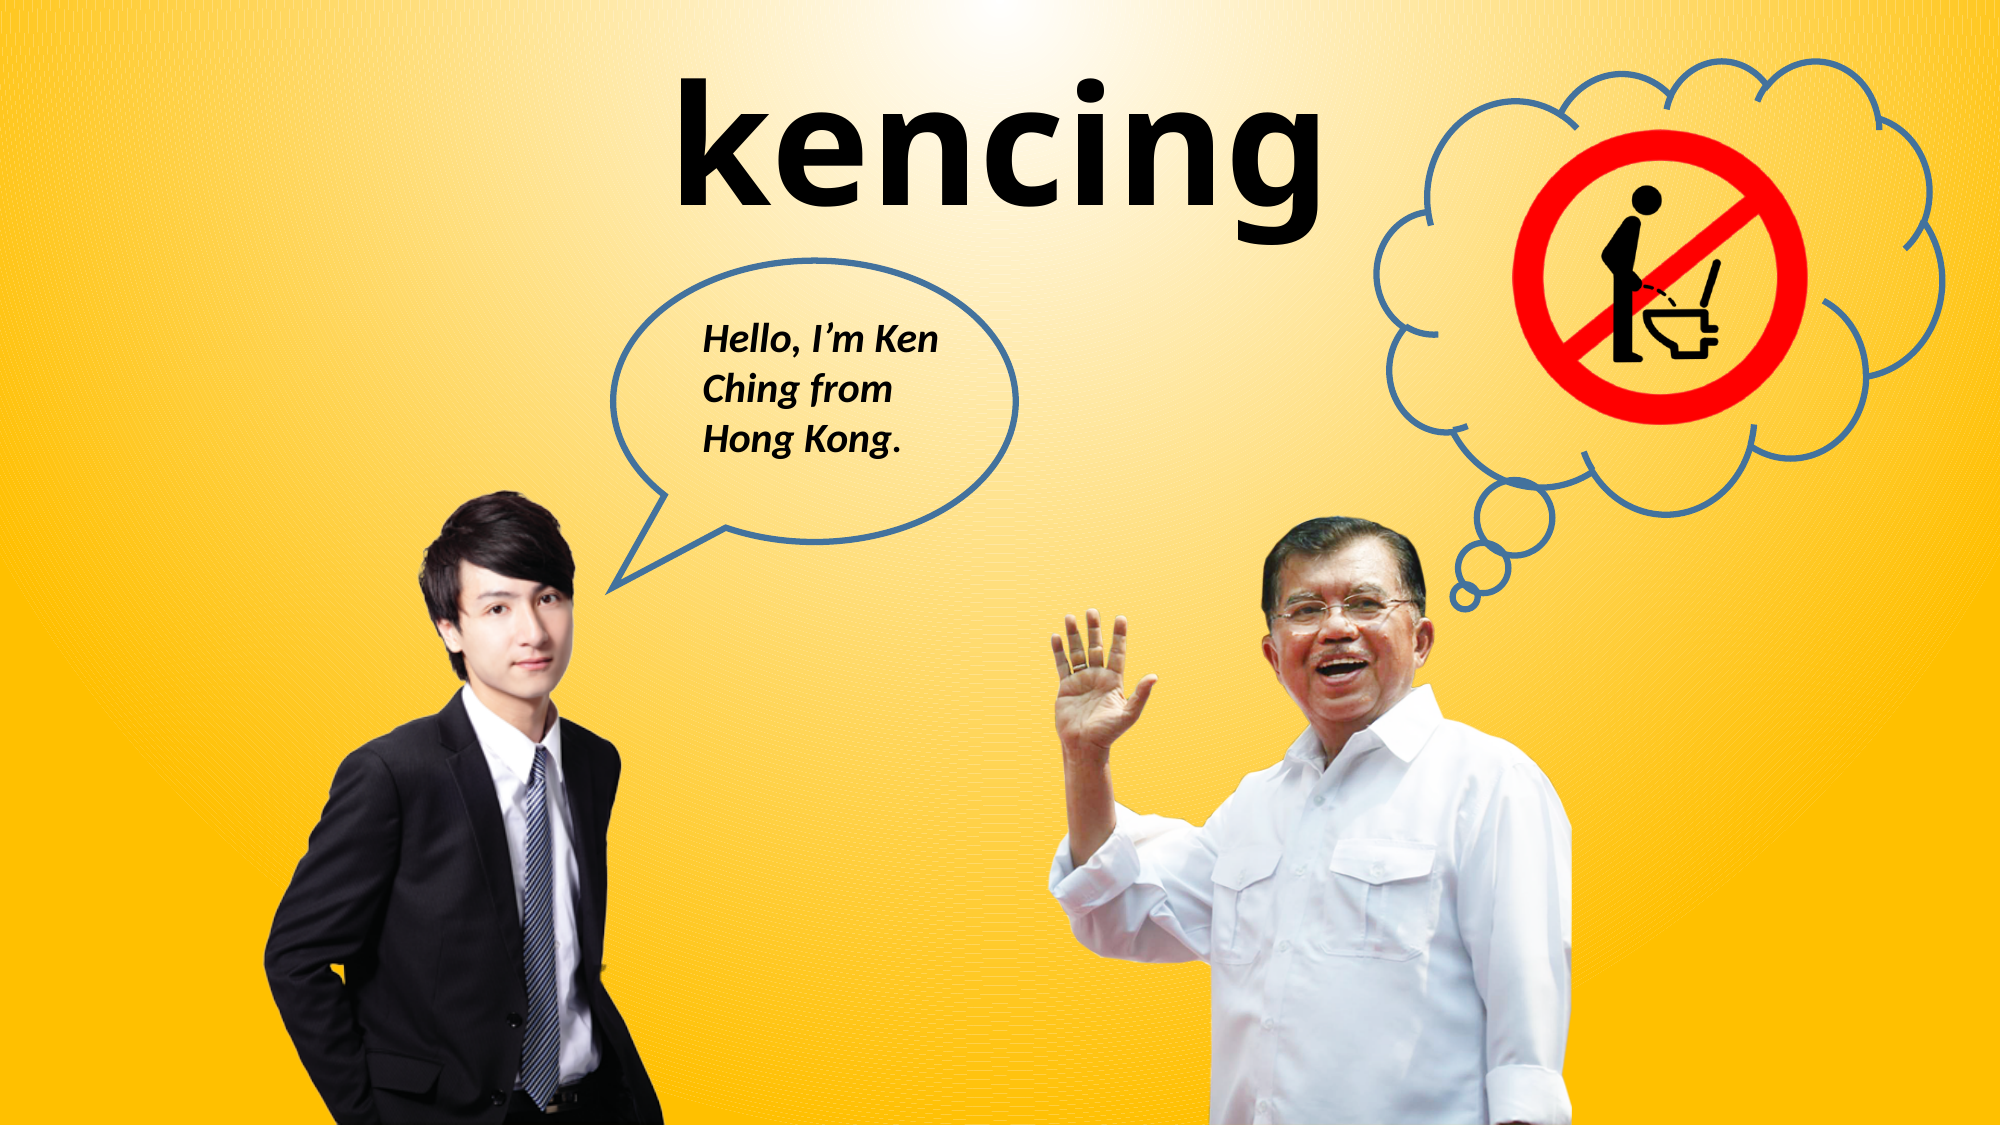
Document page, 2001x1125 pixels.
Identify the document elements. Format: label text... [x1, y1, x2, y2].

text_box [1375, 60, 1944, 516]
text_box Hello, I’m Ken Ching from Hong Kong. [687, 303, 1057, 469]
text_box [612, 259, 993, 550]
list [1867, 377, 1872, 387]
picture [1015, 484, 1572, 1125]
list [251, 484, 687, 1125]
picture [1511, 129, 1808, 425]
title kencing [137, 43, 1863, 261]
